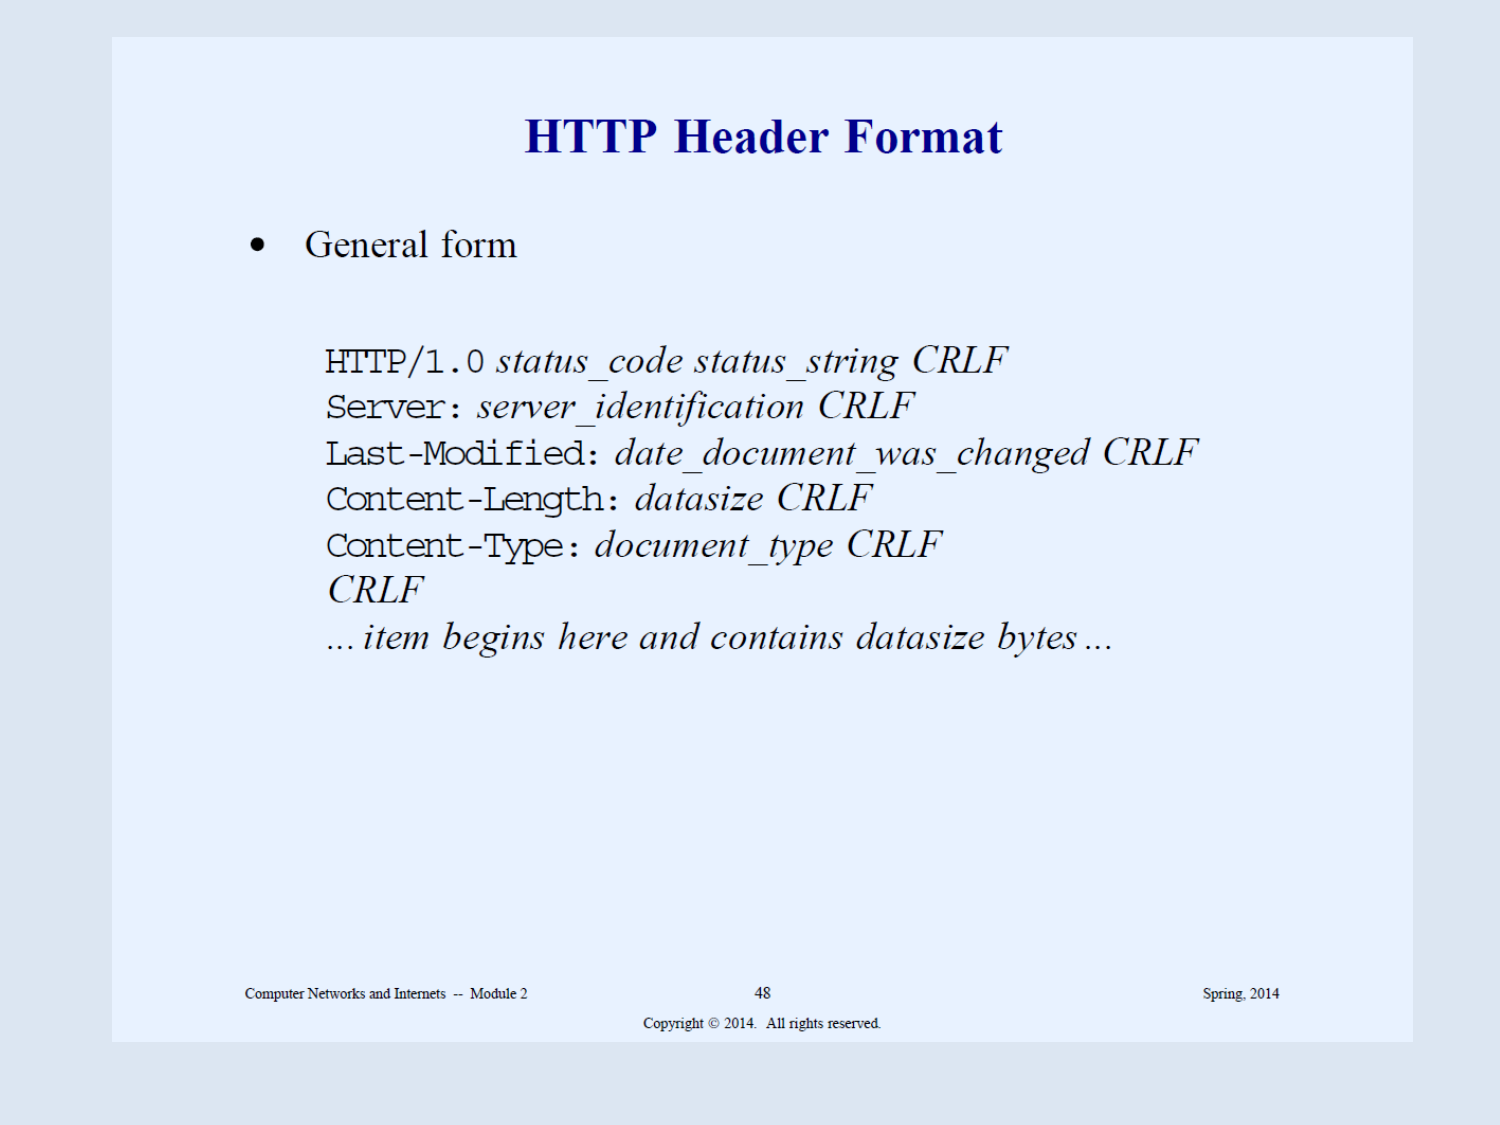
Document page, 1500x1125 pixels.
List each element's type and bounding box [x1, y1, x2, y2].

picture [112, 37, 1413, 1042]
